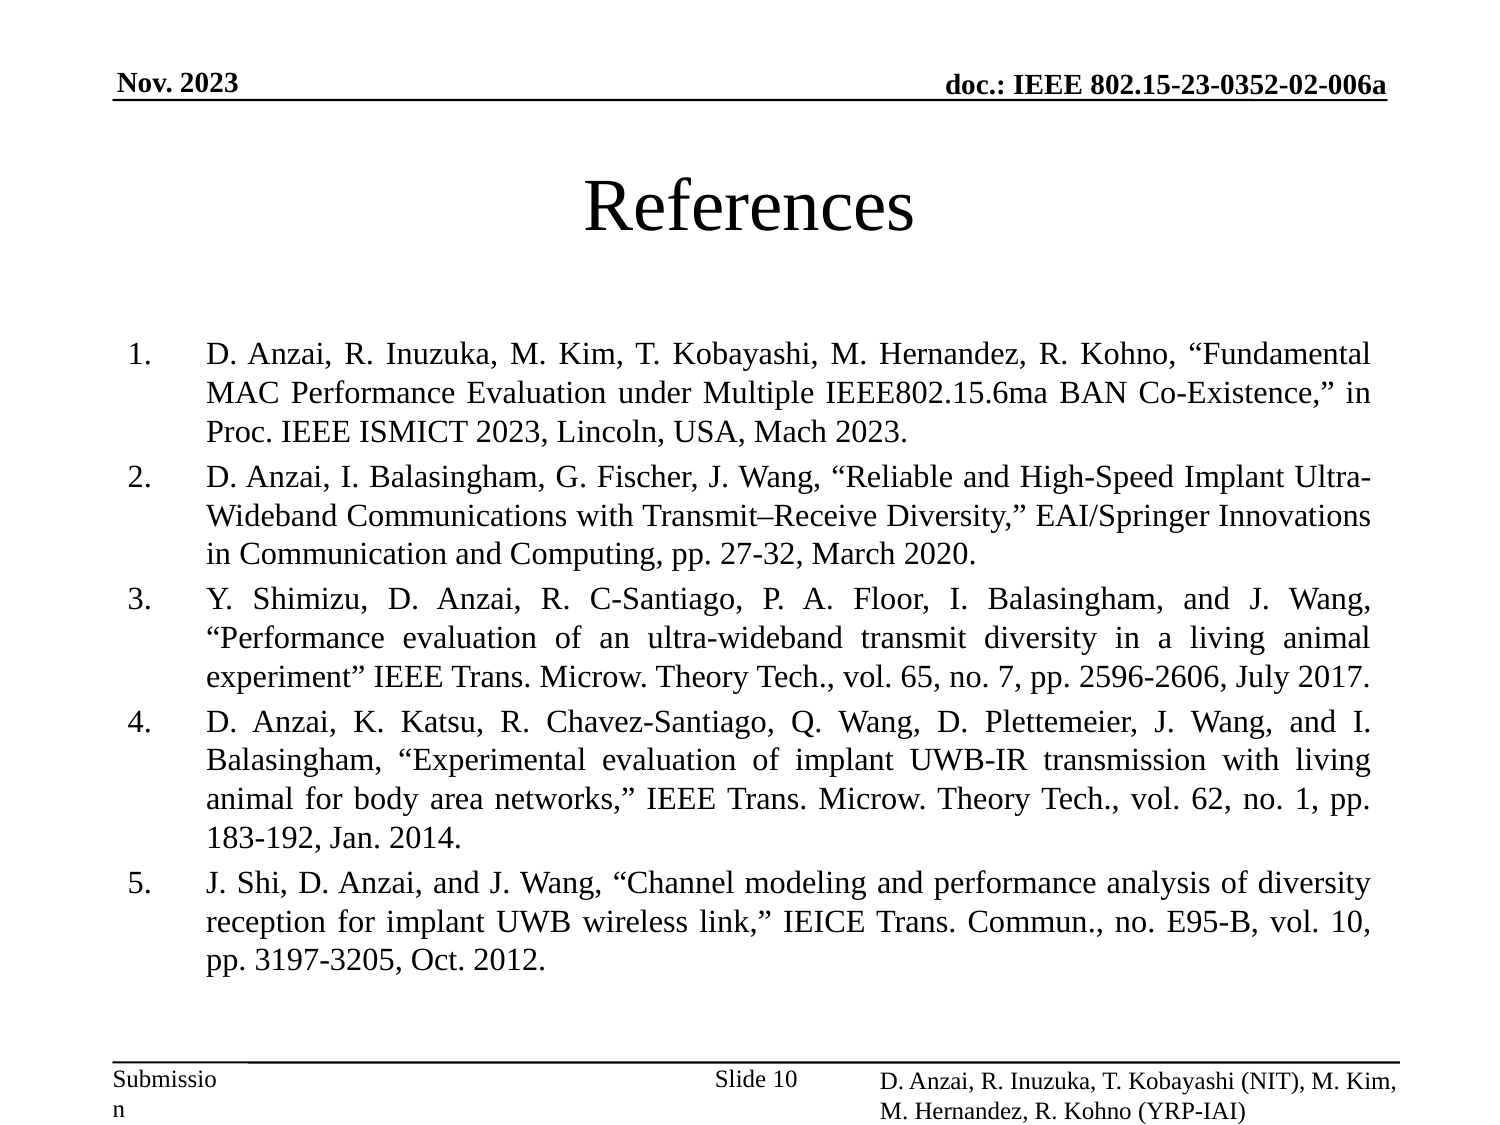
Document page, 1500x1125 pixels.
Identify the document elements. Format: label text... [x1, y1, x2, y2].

list D. Anzai, R. Inuzuka, M. Kim, T. Kobayashi, M. Hernandez, R. Kohno, “Fundamental MAC Performance Evaluation under Multiple IEEE802.15.6ma BAN Co-Existence,” in Proc. IEEE ISMICT 2023, Lincoln, USA, Mach 2023. D. Anzai, I. Balasingham, G. Fischer, J. Wang, “Reliable and High-Speed Implant Ultra-Wideband Communications with Transmit–Receive Diversity,” EAI/Springer Innovations in Communication and Computing, pp. 27-32, March 2020. Y. Shimizu, D. Anzai, R. C-Santiago, P. A. Floor, I. Balasingham, and J. Wang, “Performance evaluation of an ultra-wideband transmit diversity in a living animal experiment” IEEE Trans. Microw. Theory Tech., vol. 65, no. 7, pp. 2596-2606, July 2017. D. Anzai, K. Katsu, R. Chavez-Santiago, Q. Wang, D. Plettemeier, J. Wang, and I. Balasingham, “Experimental evaluation of implant UWB-IR transmission with living animal for body area networks,” IEEE Trans. Microw. Theory Tech., vol. 62, no. 1, pp. 183-192, Jan. 2014. J. Shi, D. Anzai, and J. Wang, “Channel modeling and performance analysis of diversity reception for implant UWB wireless link,” IEICE Trans. Commun., no. E95-B, vol. 10, pp. 3197-3205, Oct. 2012. [112, 324, 1388, 1000]
slide_number Slide 10 [712, 1062, 800, 1093]
title References [112, 112, 1388, 288]
